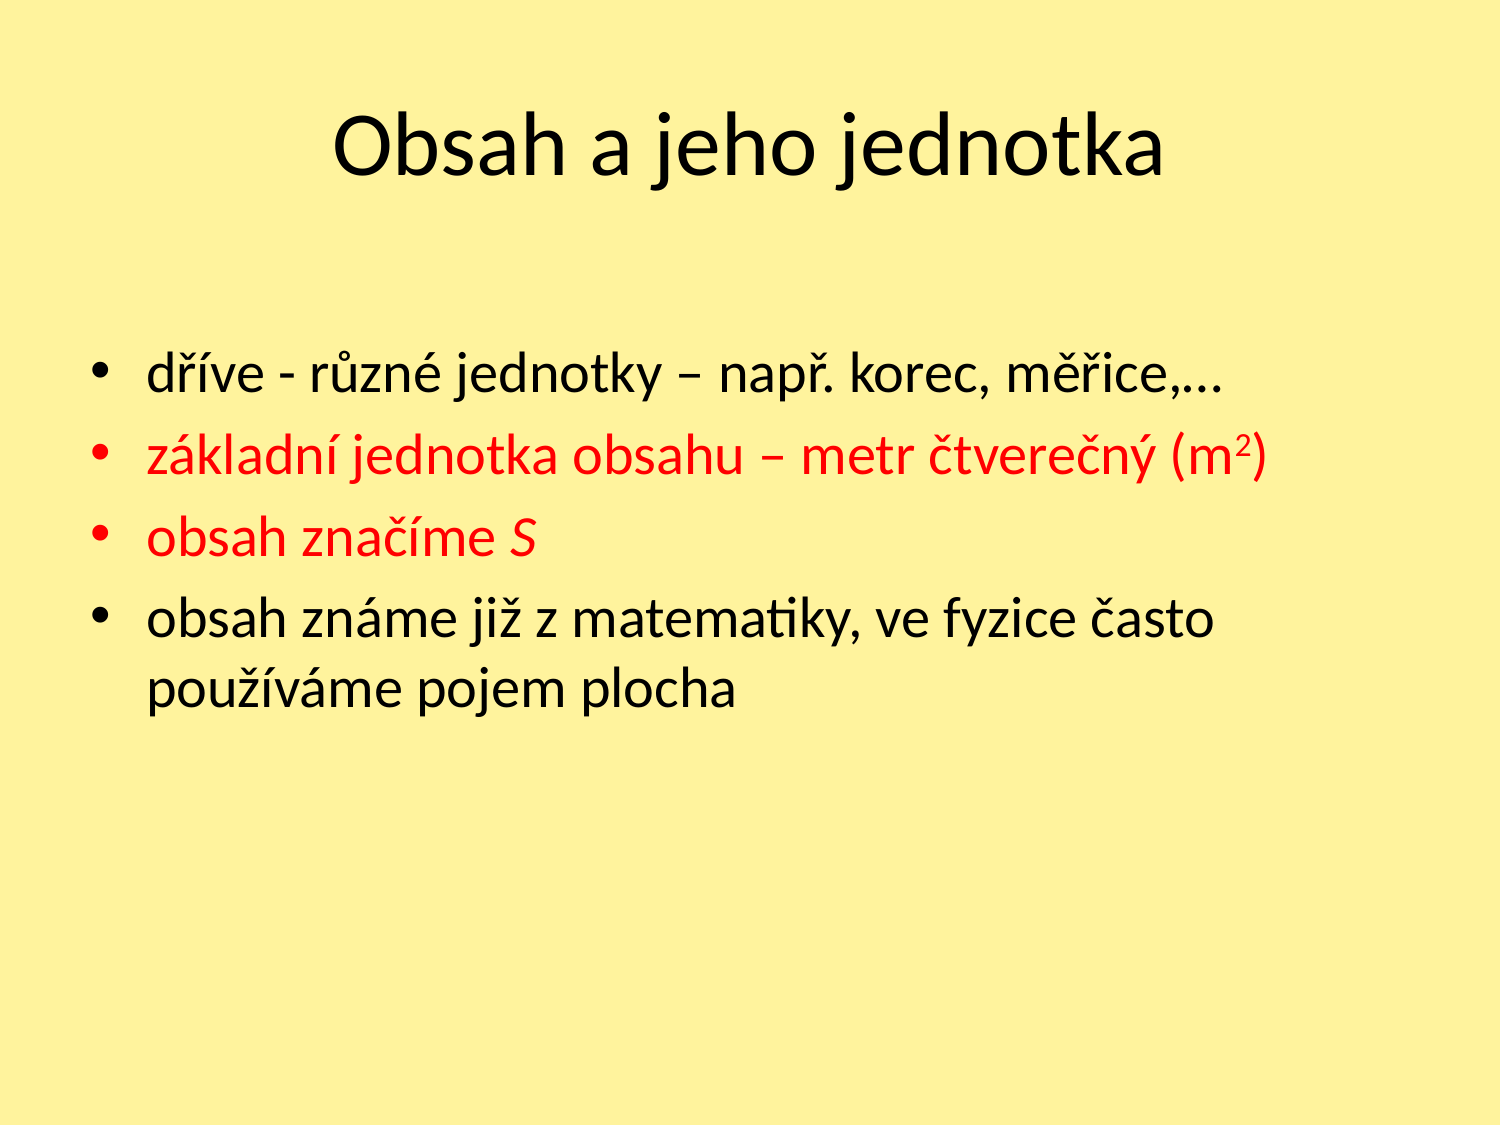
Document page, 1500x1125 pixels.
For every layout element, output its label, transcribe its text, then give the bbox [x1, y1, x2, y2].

list dříve - různé jednotky – např. korec, měřice,… základní jednotka obsahu – metr čtverečný (m2) obsah značíme S obsah známe již z matematiky, ve fyzice často používáme pojem plocha [75, 326, 1425, 941]
title Obsah a jeho jednotka [75, 45, 1425, 233]
